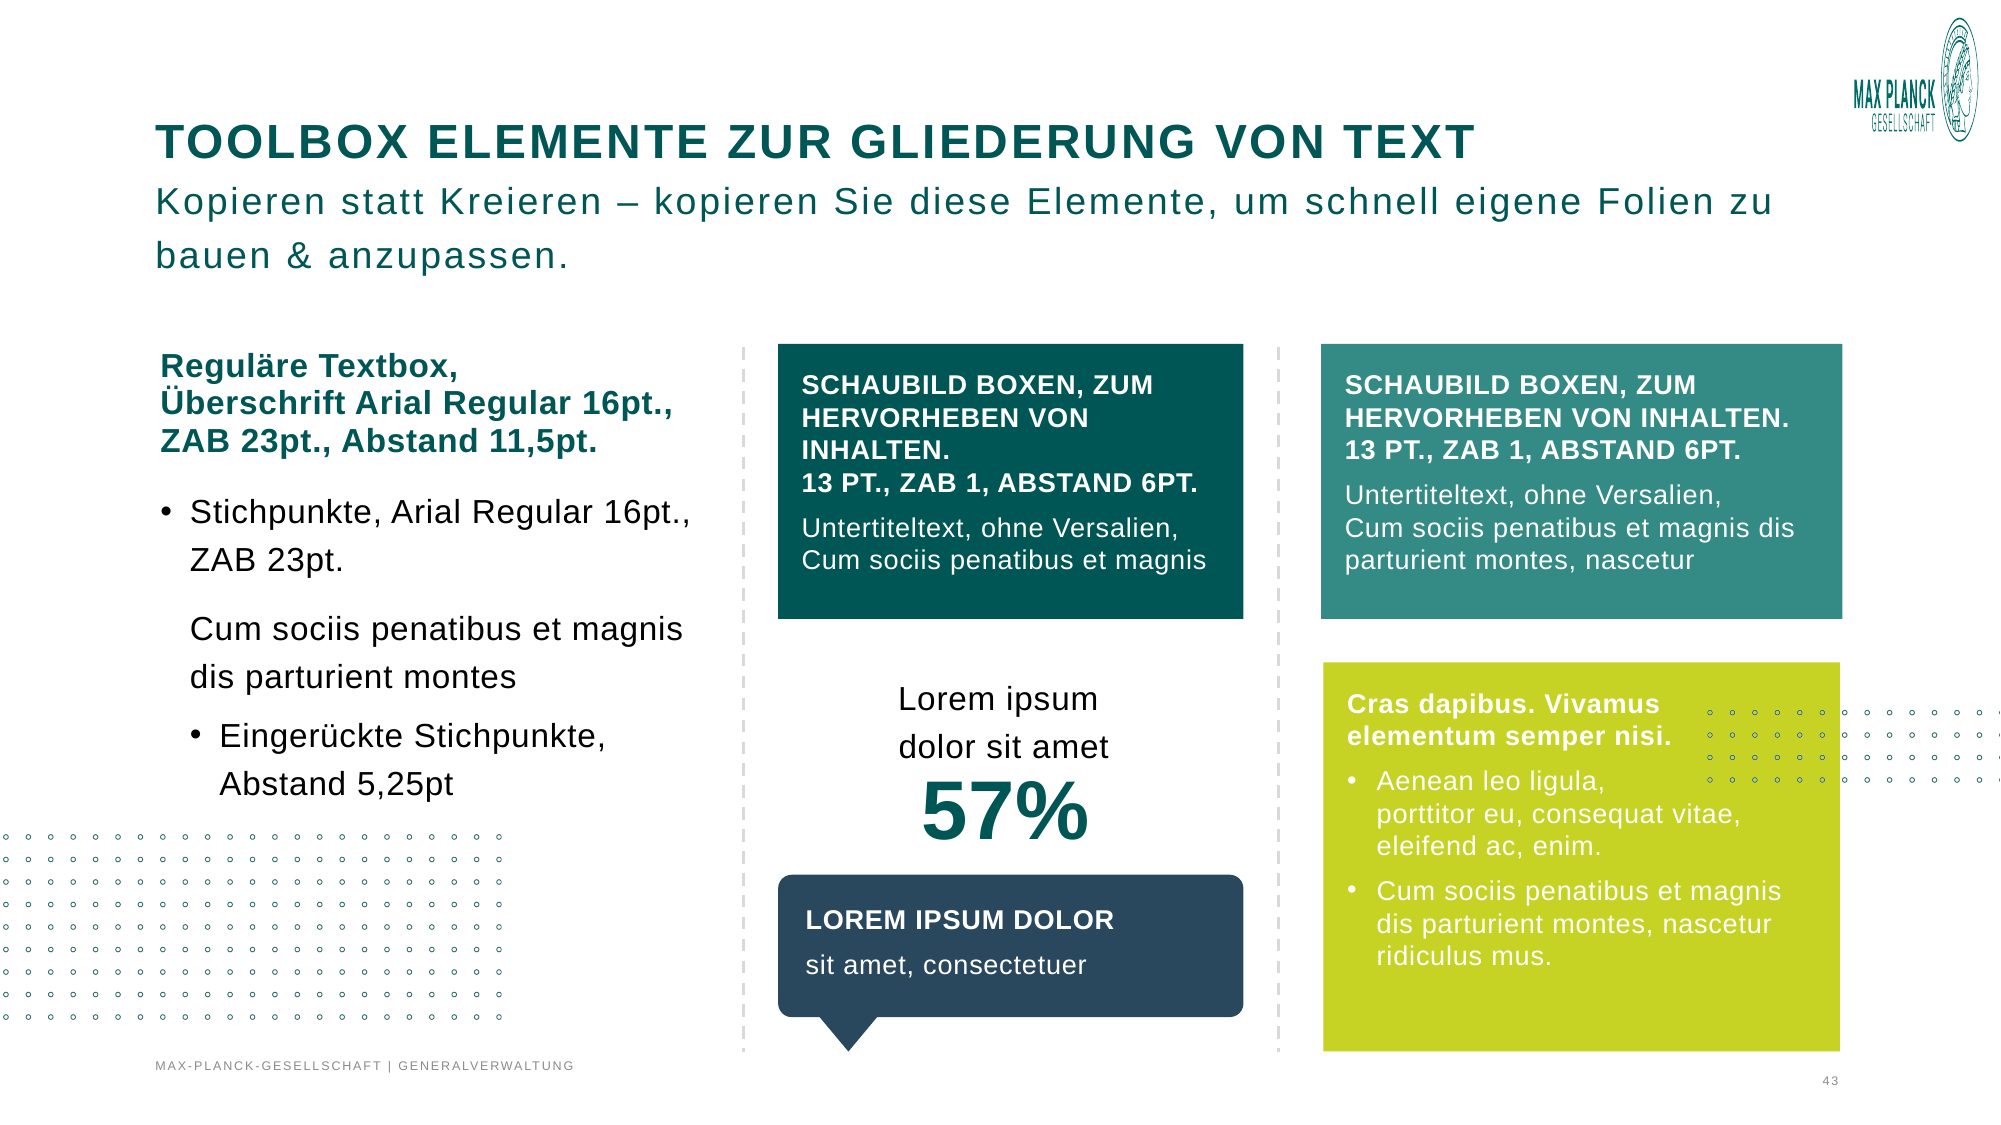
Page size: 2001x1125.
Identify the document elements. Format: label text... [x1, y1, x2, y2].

title Toolbox Elemente zur Gliederung von Text Kopieren statt Kreieren – kopieren Sie diese Elemente, um schnell eigene Folien zu bauen & anzupassen. [155, 113, 1845, 344]
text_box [823, 668, 1186, 864]
text_box Reguläre Textbox, Überschrift Arial Regular 16pt., ZAB 23pt., Abstand 11,5pt. Stichpunkte, Arial Regular 16pt., ZAB 23pt. Cum sociis penatibus et magnis dis parturient montes Eingerückte Stichpunkte, Abstand 5,25pt [160, 346, 698, 1052]
picture [1707, 702, 2000, 795]
footer MAX-PLANCK-GESELLSCHAFT | Generalverwaltung 43 [155, 1058, 1845, 1089]
text_box Cras dapibus. Vivamus elementum semper nisi. Aenean leo ligula, porttitor eu, consequat vitae, eleifend ac, enim. Cum sociis penatibus et magnis dis parturient montes, nascetur ridiculus mus. [1323, 662, 1840, 1052]
text_box SCHAUBILD BOXEN, ZUM HERVORHEBEN VON INHALTEN. 13 PT., ZAB 1, ABSTAND 6PT. Untertiteltext, ohne Versalien, Cum sociis penatibus et magnis [778, 343, 1244, 619]
text_box SCHAUBILD BOXEN, ZUM HERVORHEBEN VON INHALTEN. 13 PT., ZAB 1, ABSTAND 6PT. Untertiteltext, ohne Versalien, Cum sociis penatibus et magnis dis parturient montes, nascetur [1321, 343, 1843, 619]
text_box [778, 874, 1244, 1052]
picture [3, 827, 502, 1020]
